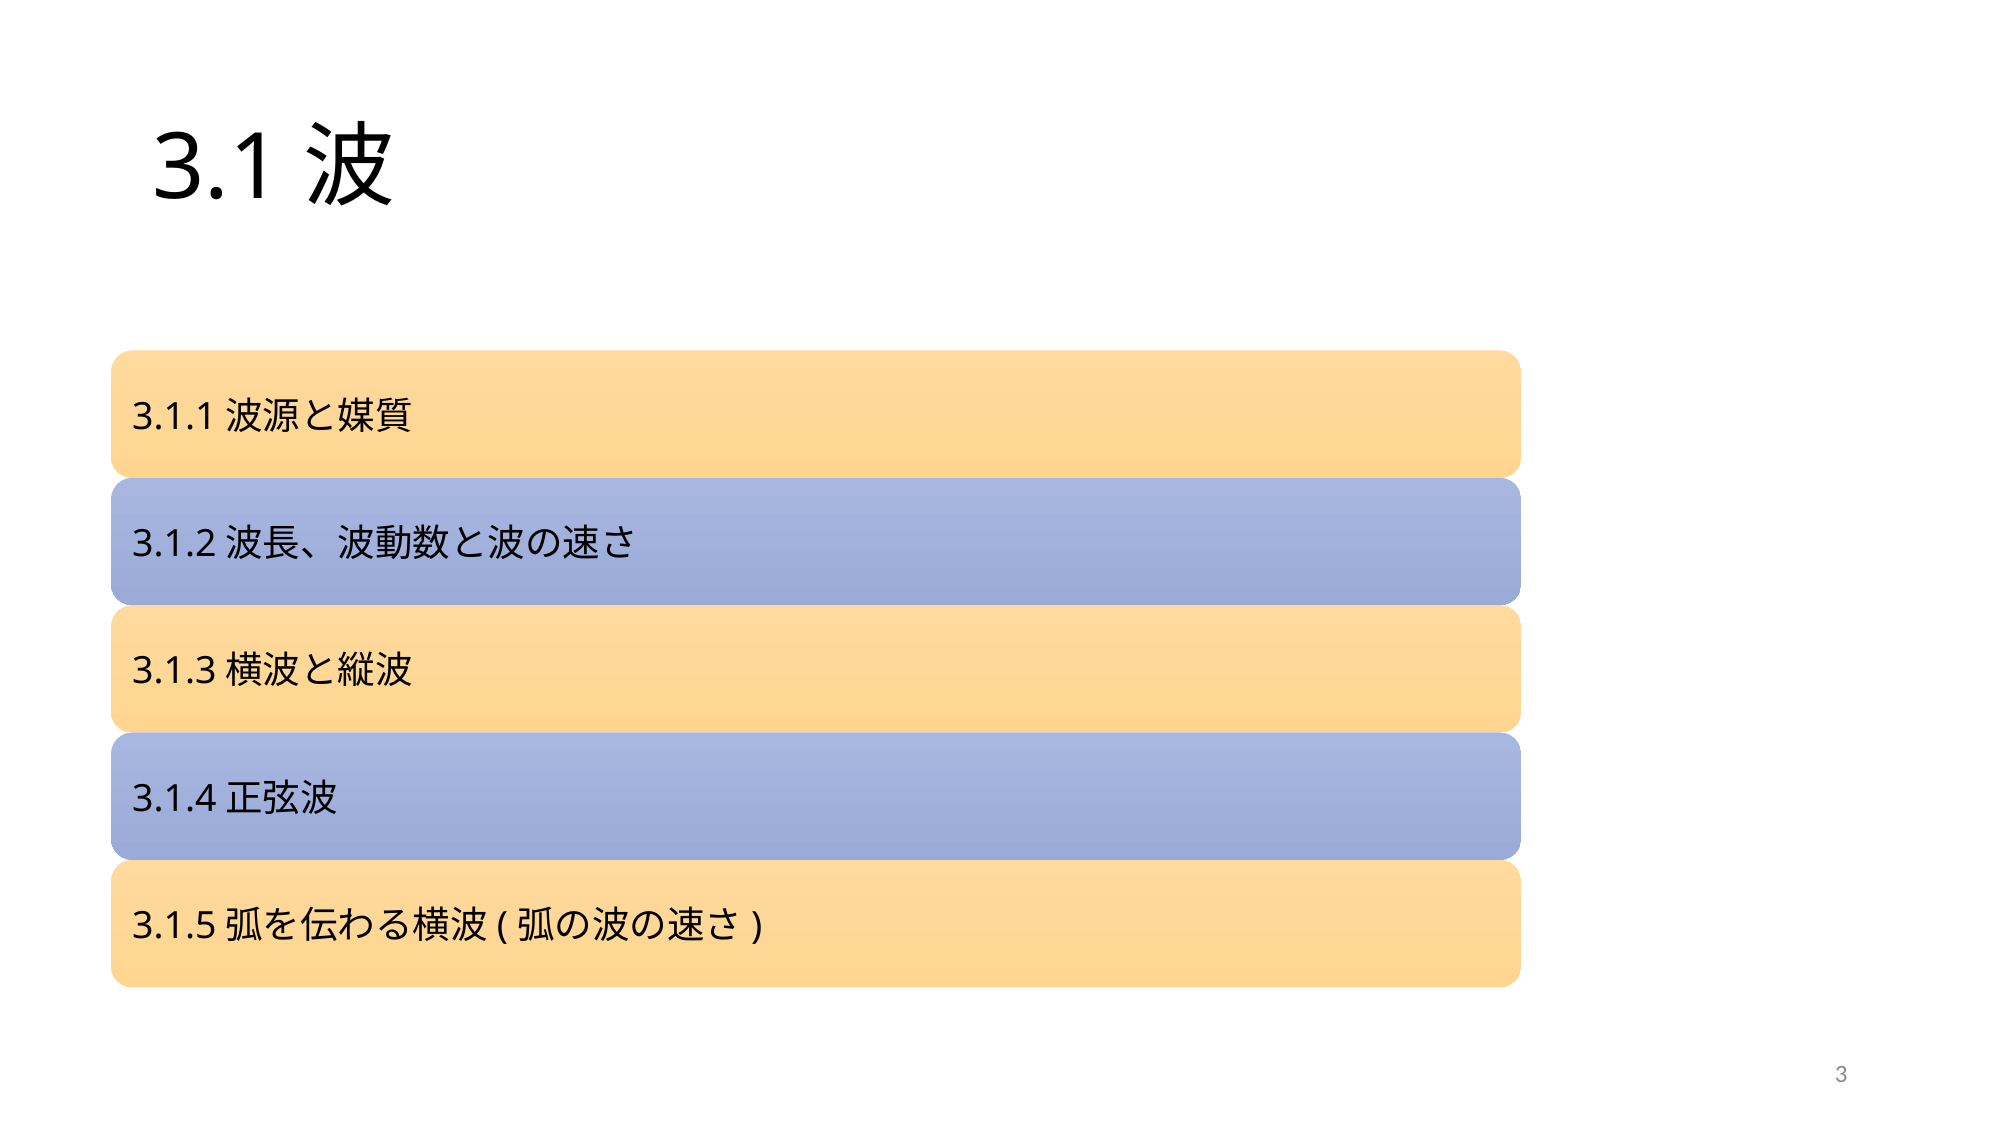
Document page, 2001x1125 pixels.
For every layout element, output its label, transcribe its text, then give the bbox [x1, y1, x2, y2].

slide_number 3 [1412, 1042, 1863, 1103]
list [110, 350, 1522, 988]
title 3.1波 [137, 59, 1863, 278]
